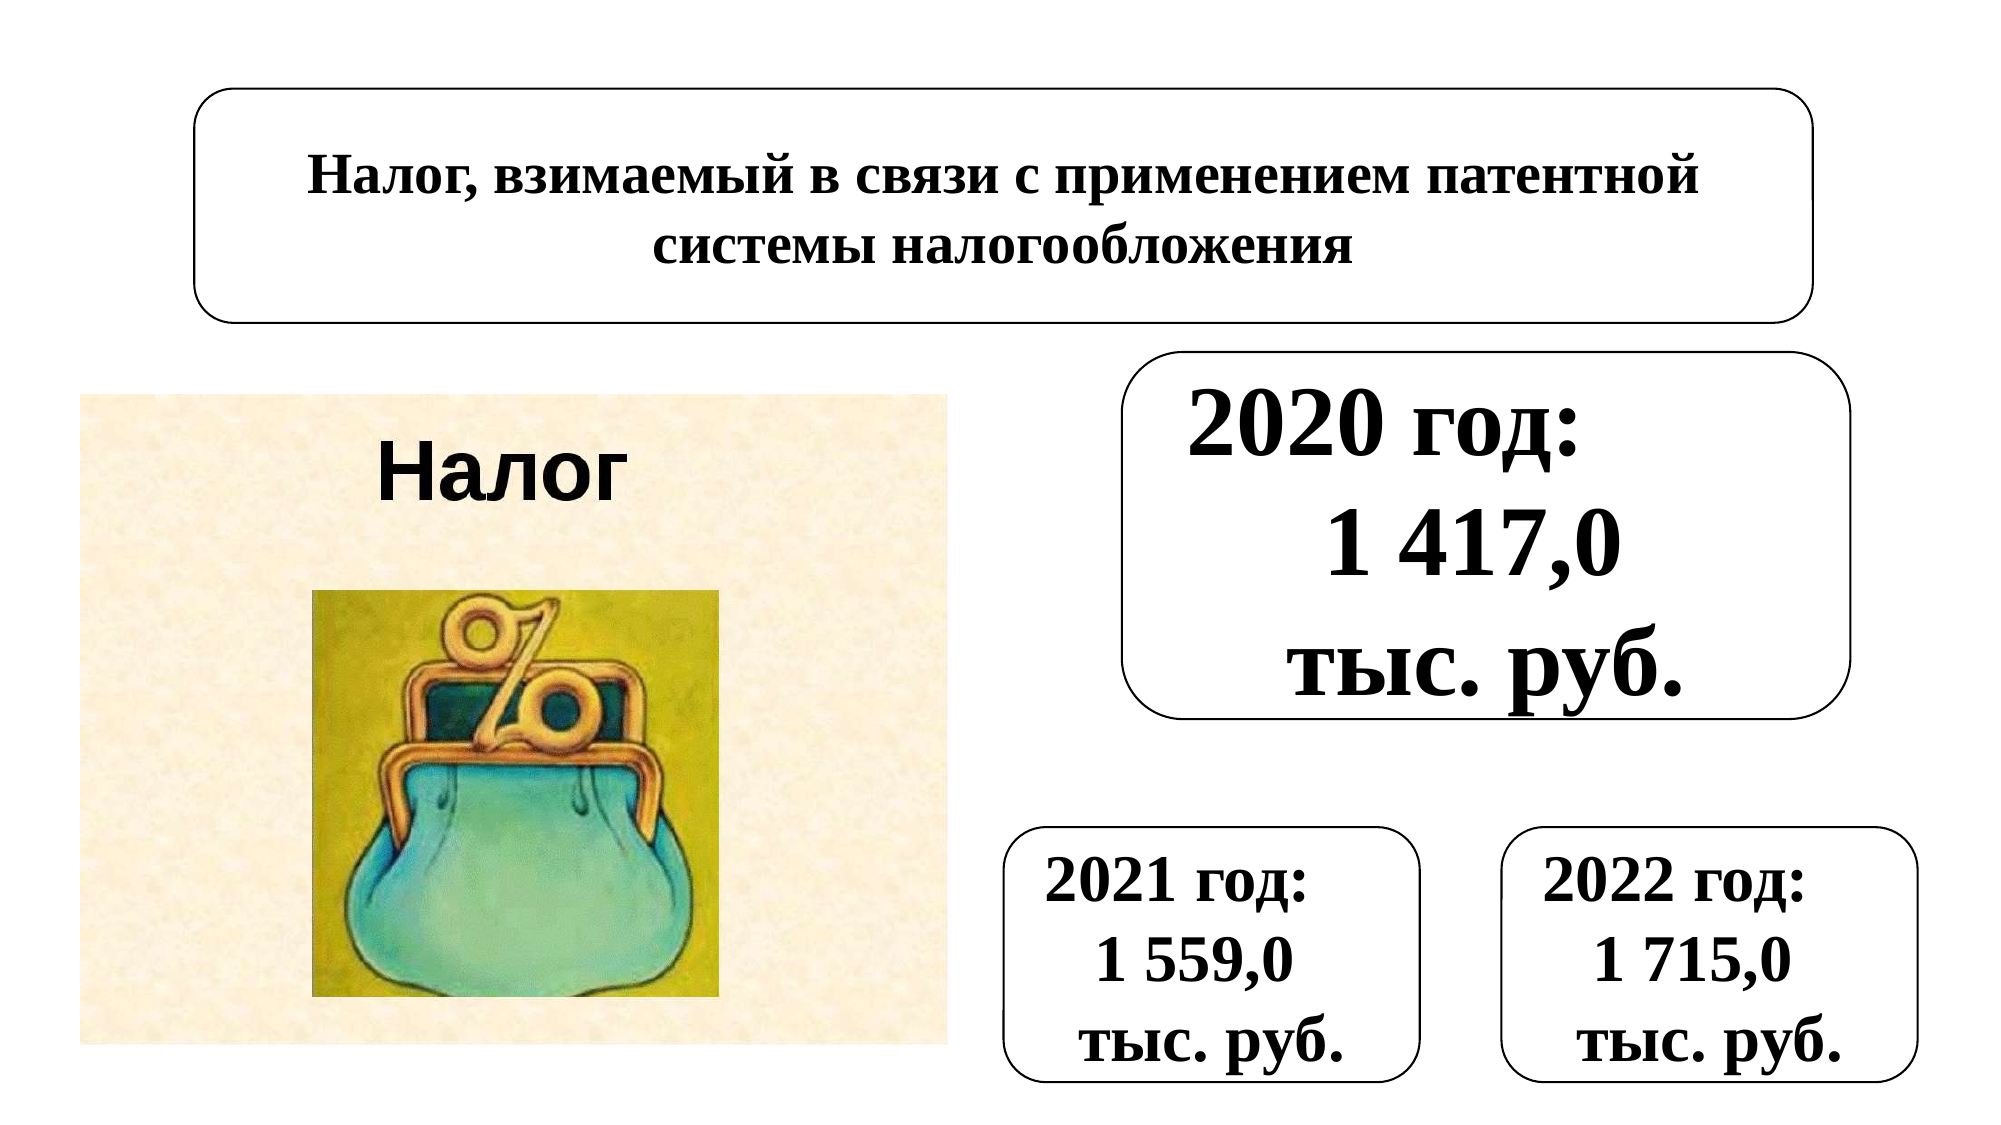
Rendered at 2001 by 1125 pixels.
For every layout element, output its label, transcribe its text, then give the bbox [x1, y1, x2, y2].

picture [80, 394, 948, 1045]
text_box 2021 год: 1 559,0 тыс. руб. [1002, 826, 1421, 1084]
text_box 2022 год: 1 715,0 тыс. руб. [1500, 826, 1919, 1084]
text_box 2020 год: 1 417,0 тыс. руб. [1120, 350, 1852, 721]
text_box Налог, взимаемый в связи с применением патентной системы налогообложения [193, 87, 1814, 324]
